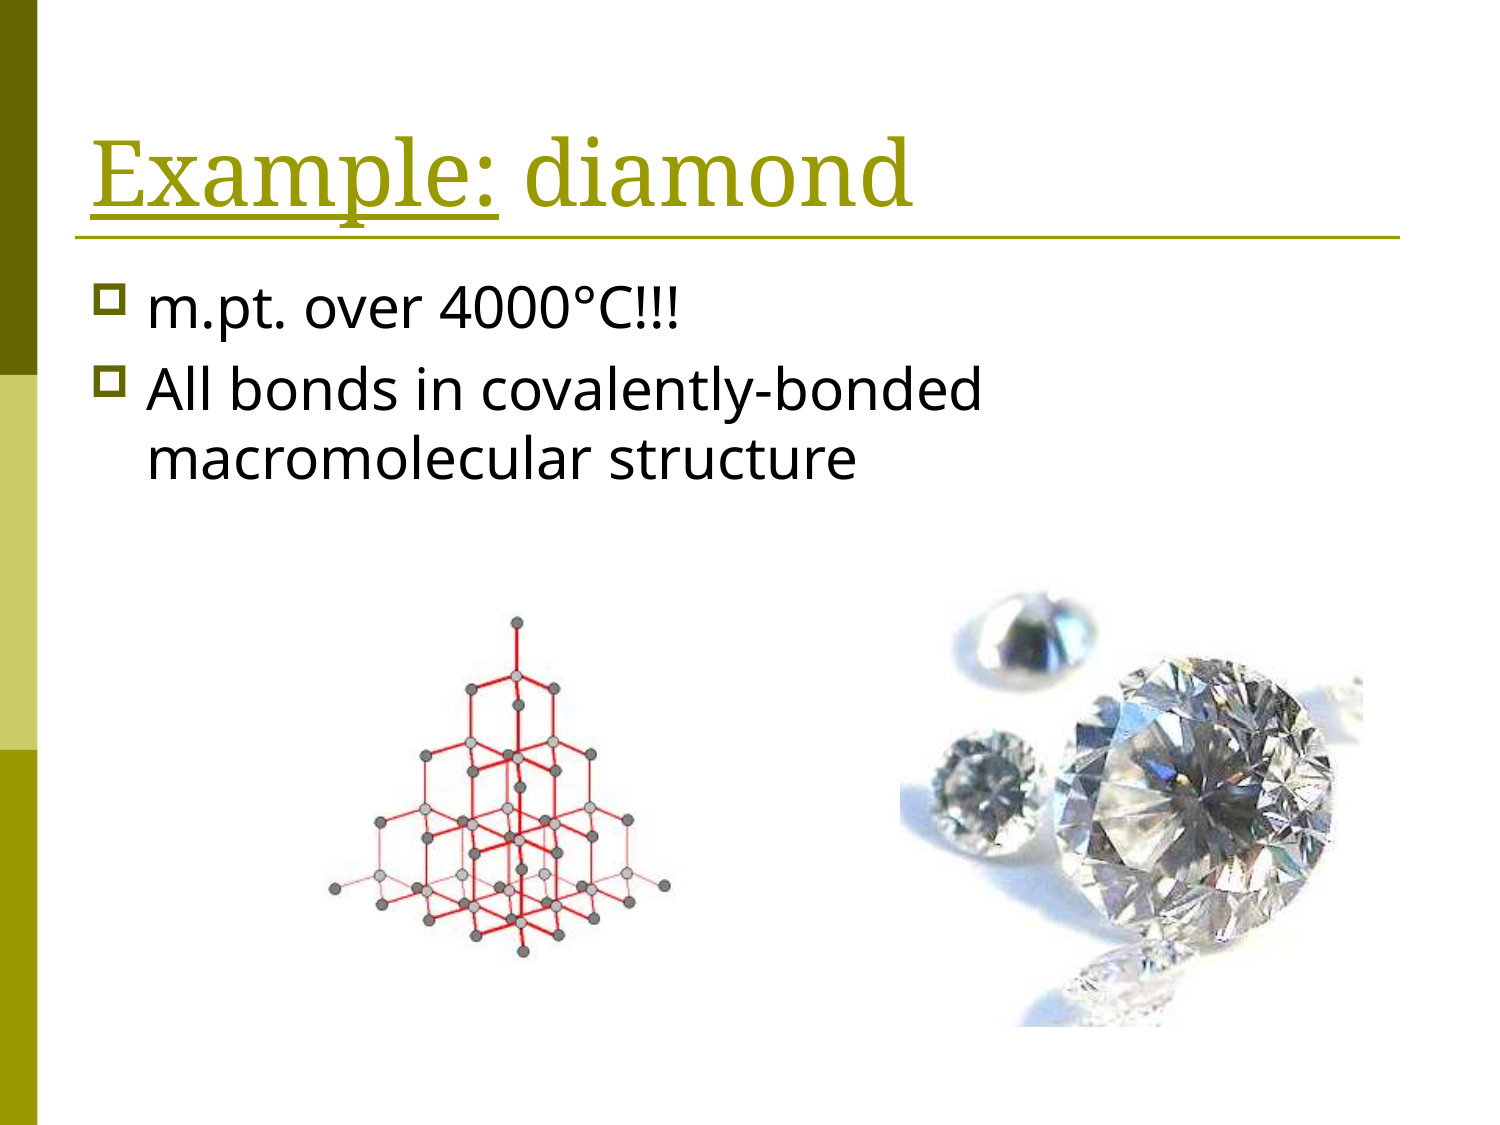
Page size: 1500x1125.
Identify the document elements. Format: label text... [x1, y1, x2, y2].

list m.pt. over 4000°C!!! All bonds in covalently-bonded macromolecular structure [75, 262, 1425, 525]
picture [899, 577, 1363, 1027]
title Example: diamond [75, 45, 1425, 233]
picture [324, 612, 677, 965]
